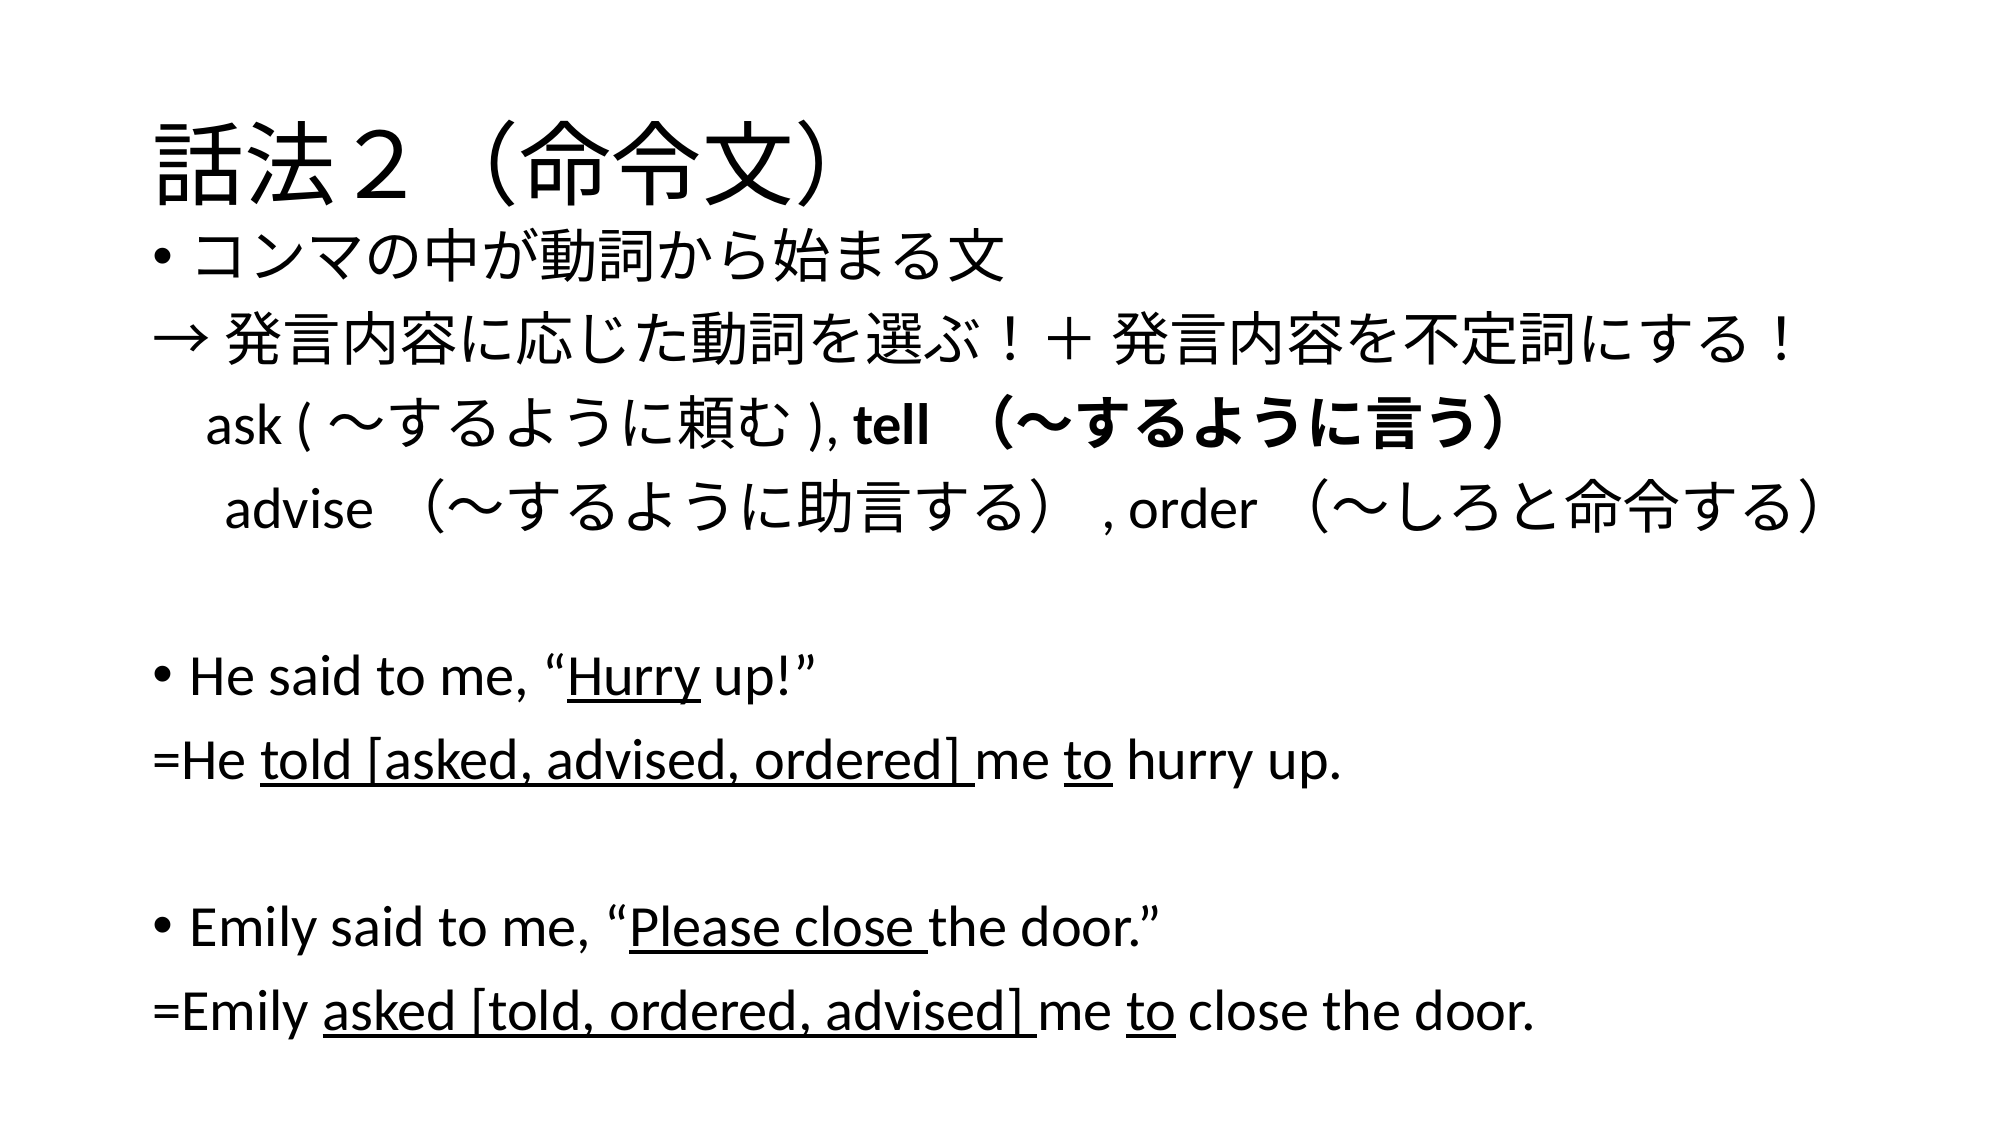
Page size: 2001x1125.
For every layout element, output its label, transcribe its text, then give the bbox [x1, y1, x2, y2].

title 話法２（命令文） [137, 59, 1863, 219]
list コンマの中が動詞から始まる文 →発言内容に応じた動詞を選ぶ！＋ 発言内容を不定詞にする！ ask (～するように頼む), tell （～するように言う） advise（～するように助言する）, order（～しろと命令する） He said to me, “Hurry up!” =He told [asked, advised, ordered] me to hurry up. Emily said to me, “Please close the door.” =Emily asked [told, ordered, advised] me to close the door. [137, 219, 1908, 1068]
